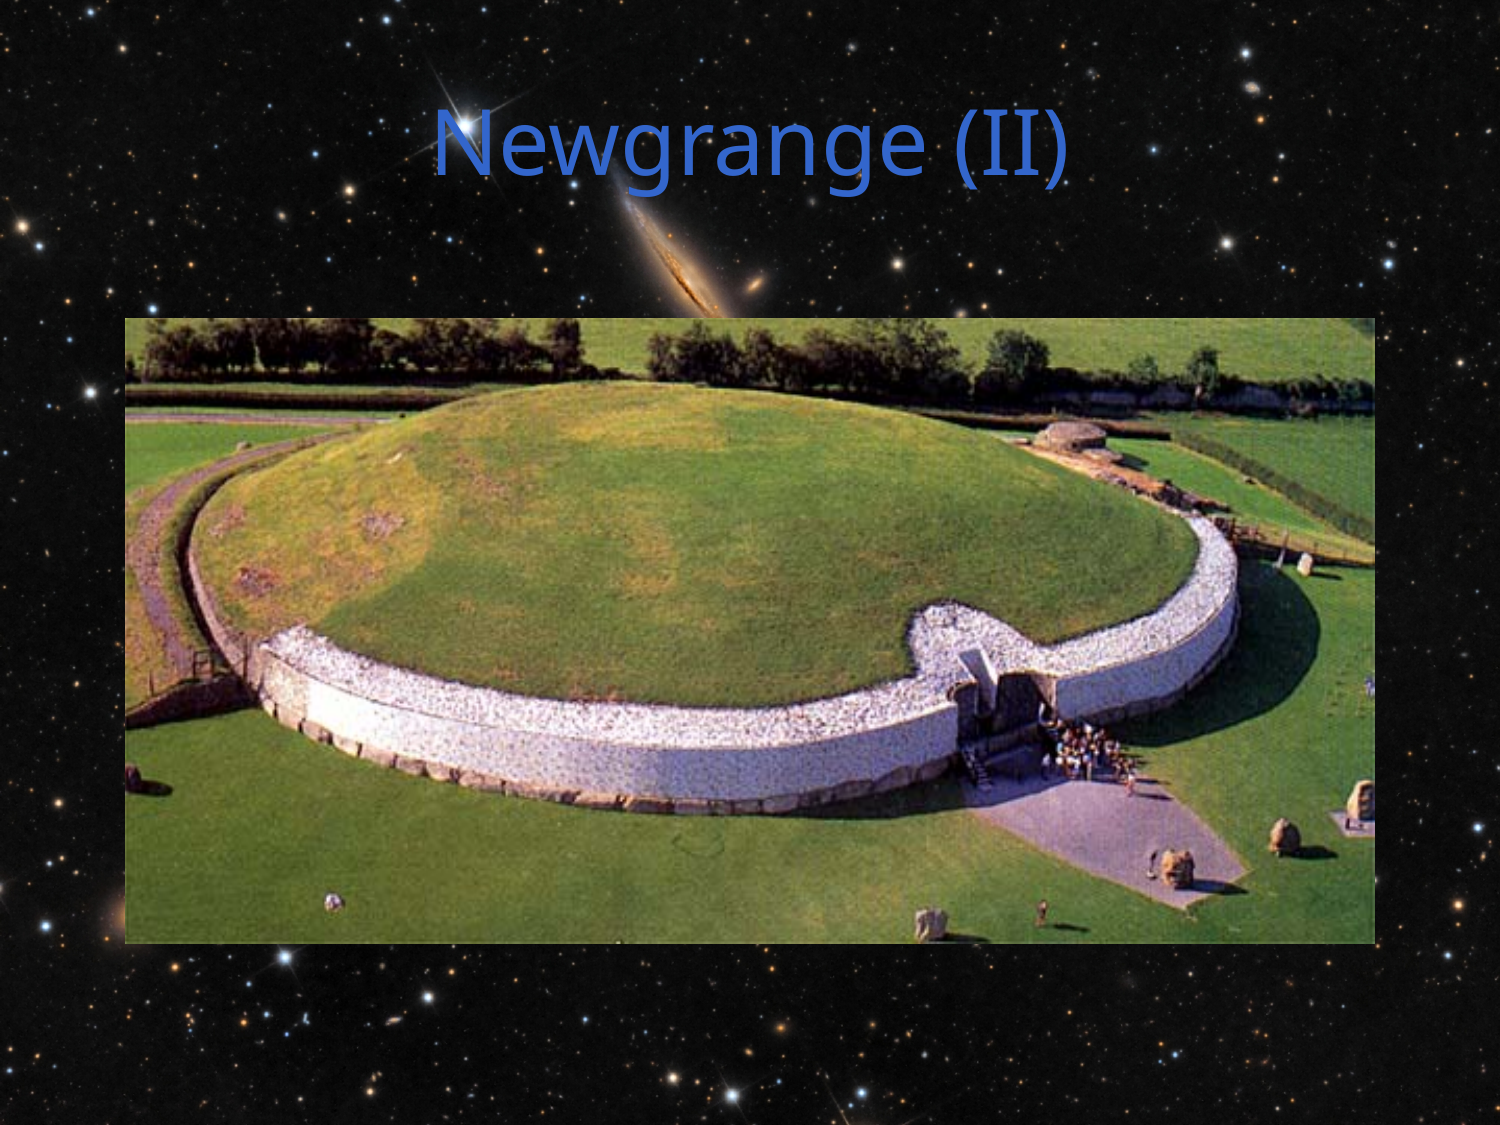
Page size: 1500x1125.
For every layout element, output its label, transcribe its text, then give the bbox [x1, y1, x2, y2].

title Newgrange (II) [74, 44, 1426, 233]
picture [0, 0, 1500, 1125]
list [124, 318, 1376, 945]
